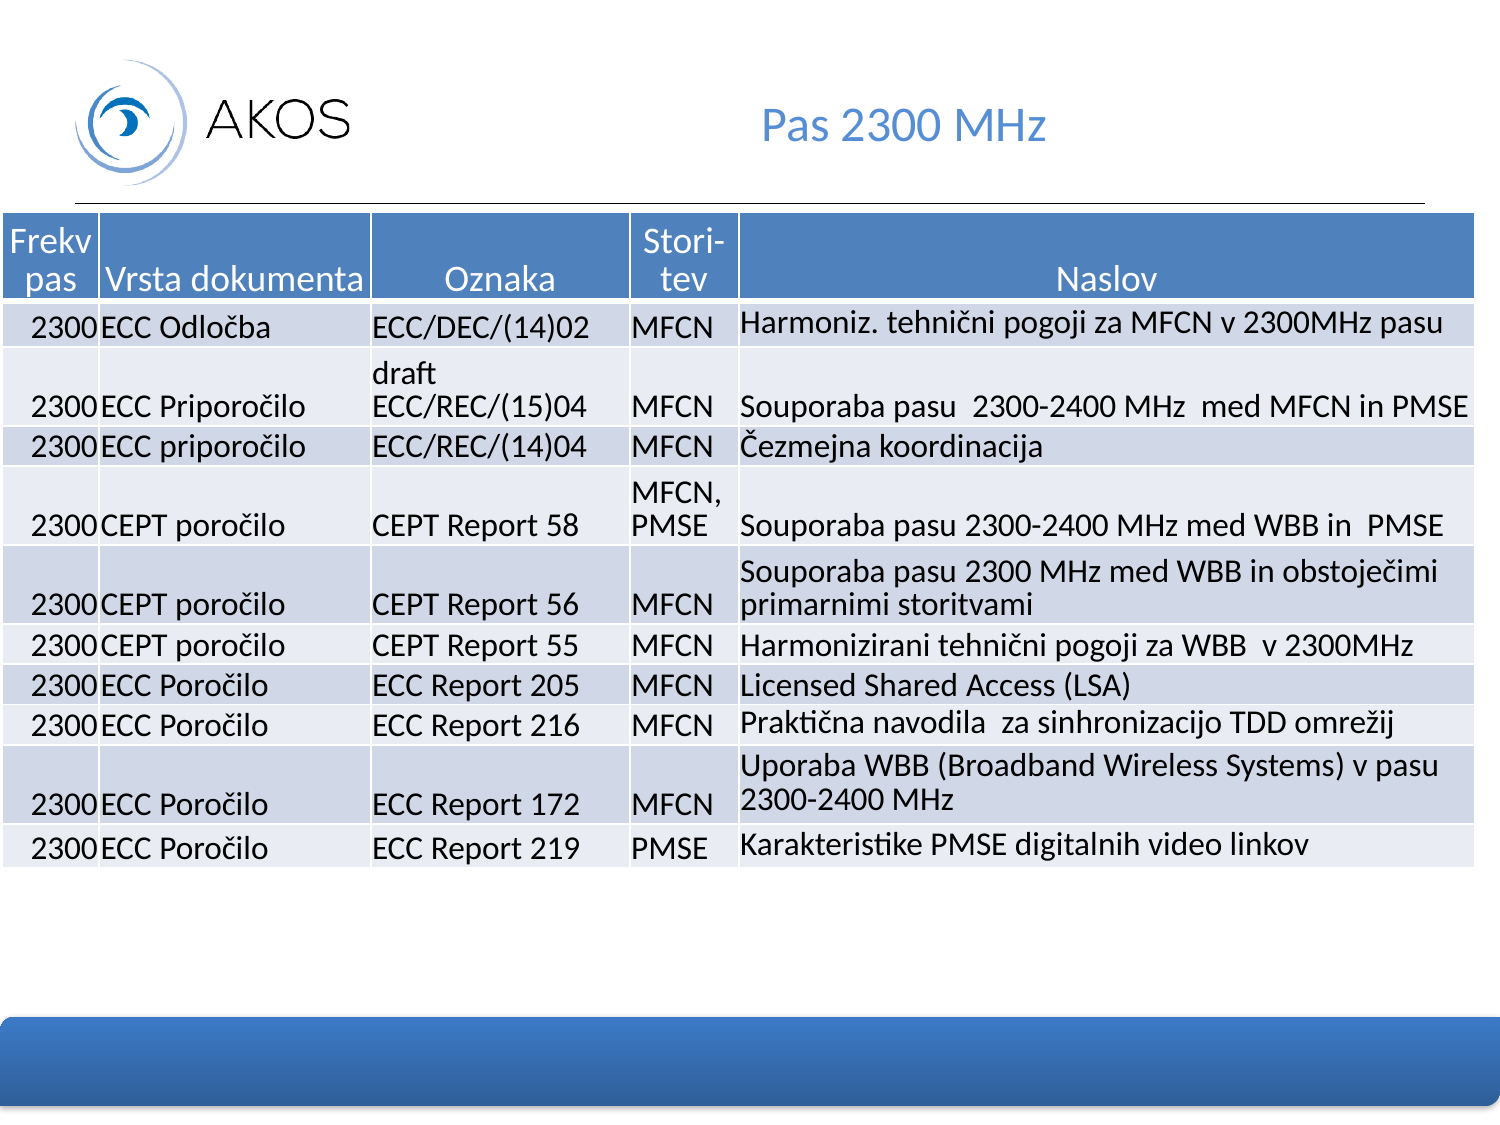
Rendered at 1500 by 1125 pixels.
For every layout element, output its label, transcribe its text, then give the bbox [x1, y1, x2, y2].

table_cell CEPT Report 56 [372, 546, 629, 623]
table_cell ECC Poročilo [100, 746, 370, 823]
table_cell ECC Report 205 [372, 665, 629, 704]
table_cell MFCN [631, 546, 738, 623]
table_cell Čezmejna koordinacija [740, 427, 1474, 465]
table_cell MFCN,PMSE [631, 467, 738, 544]
table_cell ECC Report 219 [372, 825, 629, 867]
table_cell CEPT poročilo [100, 625, 370, 663]
table_cell 2300 [3, 304, 98, 346]
table_cell ECC priporočilo [100, 427, 370, 465]
table_cell 2300 [3, 467, 98, 544]
table_cell ECC/REC/(14)04 [372, 427, 629, 465]
table_header Naslov [740, 213, 1474, 298]
table_cell Souporaba pasu 2300-2400 MHz med MFCN in PMSE [740, 348, 1474, 425]
table_cell ECC Report 216 [372, 705, 629, 744]
title Pas 2300 MHz [383, 57, 1425, 186]
table_cell ECC Report 172 [372, 746, 629, 823]
table_cell MFCN [631, 625, 738, 663]
table_cell CEPT Report 55 [372, 625, 629, 663]
table_header Frekvpas [3, 213, 98, 298]
table_cell Souporaba pasu 2300 MHz med WBB in obstoječimi primarnimi storitvami [740, 546, 1474, 623]
table_cell Souporaba pasu 2300-2400 MHz med WBB in PMSE [740, 467, 1474, 544]
table_cell ECC/DEC/(14)02 [372, 304, 629, 346]
table_header Stori-tev [631, 213, 738, 298]
table_header Vrsta dokumenta [100, 213, 370, 298]
table_cell MFCN [631, 427, 738, 465]
table_cell MFCN [631, 746, 738, 823]
table_cell draft ECC/REC/(15)04 [372, 348, 629, 425]
table_cell Praktična navodila za sinhronizacijo TDD omrežij [740, 705, 1474, 744]
table_cell Licensed Shared Access (LSA) [740, 665, 1474, 704]
table_cell 2300 [3, 825, 98, 867]
table_cell PMSE [631, 825, 738, 867]
table_cell Uporaba WBB (Broadband Wireless Systems) v pasu 2300-2400 MHz [740, 746, 1474, 823]
table_cell 2300 [3, 665, 98, 704]
table_cell 2300 [3, 625, 98, 663]
table_cell Harmonizirani tehnični pogoji za WBB v 2300MHz [740, 625, 1474, 663]
table_cell MFCN [631, 705, 738, 744]
table_cell CEPT poročilo [100, 467, 370, 544]
table_cell MFCN [631, 348, 738, 425]
table_header Oznaka [372, 213, 629, 298]
table_cell 2300 [3, 546, 98, 623]
table_cell ECC Priporočilo [100, 348, 370, 425]
table_cell MFCN [631, 665, 738, 704]
table_cell ECC Poročilo [100, 665, 370, 704]
table_cell Karakteristike PMSE digitalnih video linkov [740, 825, 1474, 867]
table_cell ECC Odločba [100, 304, 370, 346]
table_cell 2300 [3, 427, 98, 465]
table_cell CEPT Report 58 [372, 467, 629, 544]
table_cell CEPT poročilo [100, 546, 370, 623]
table_cell 2300 [3, 348, 98, 425]
table_cell 2300 [3, 746, 98, 823]
picture [75, 59, 352, 186]
table_cell Harmoniz. tehnični pogoji za MFCN v 2300MHz pasu [740, 304, 1474, 346]
table_cell ECC Poročilo [100, 705, 370, 744]
table_cell MFCN [631, 304, 738, 346]
table_cell 2300 [3, 705, 98, 744]
table_cell ECC Poročilo [100, 825, 370, 867]
